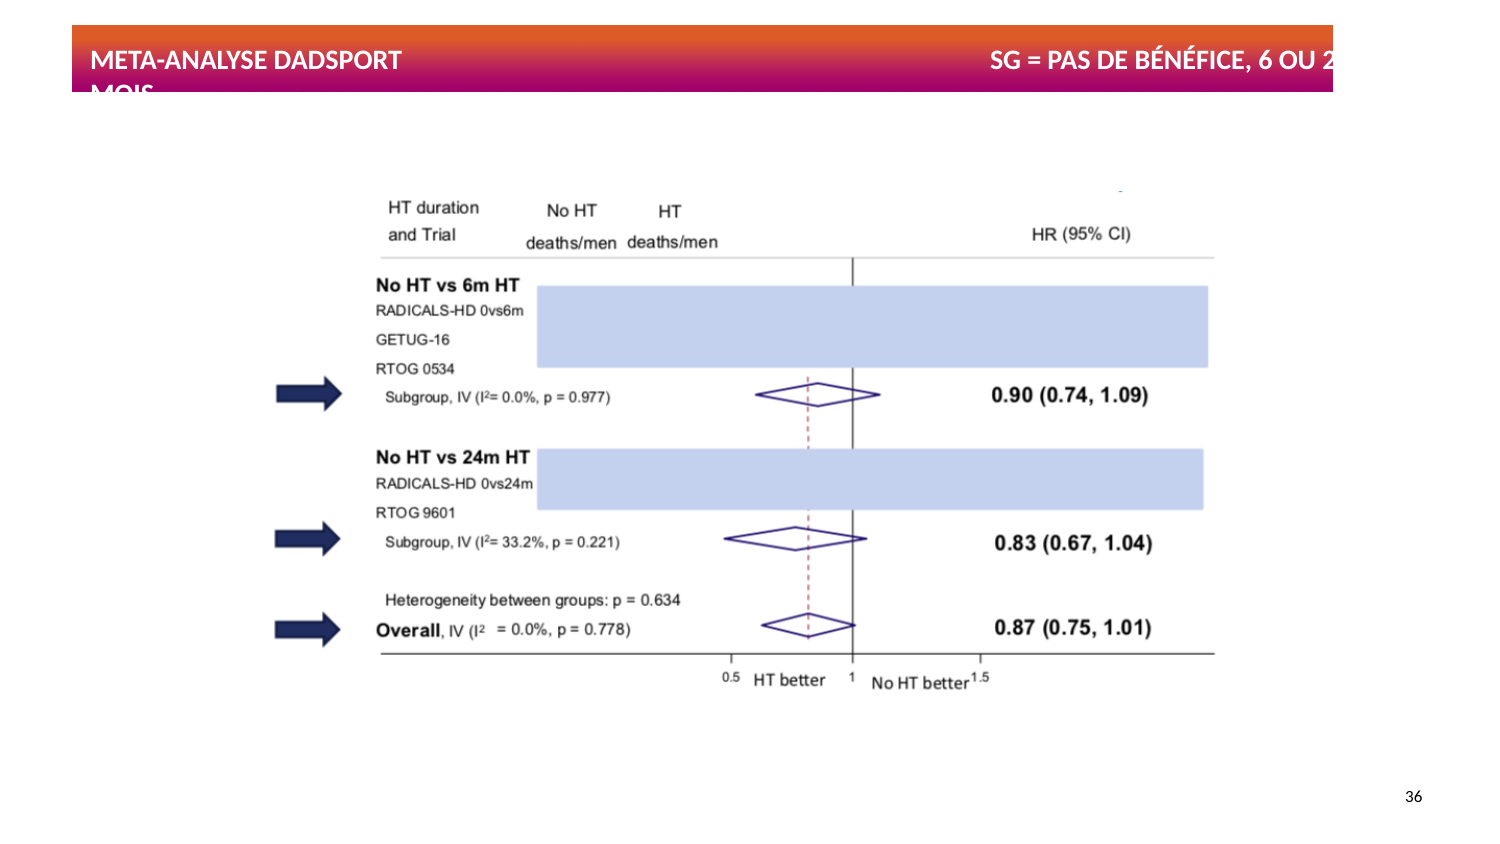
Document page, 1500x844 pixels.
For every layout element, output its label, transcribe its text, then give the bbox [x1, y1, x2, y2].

title Meta-analyse dadsport SG = pas de bénéfice, 6 ou 24 mois [75, 33, 1425, 124]
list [266, 190, 1234, 704]
picture [72, 25, 1333, 92]
